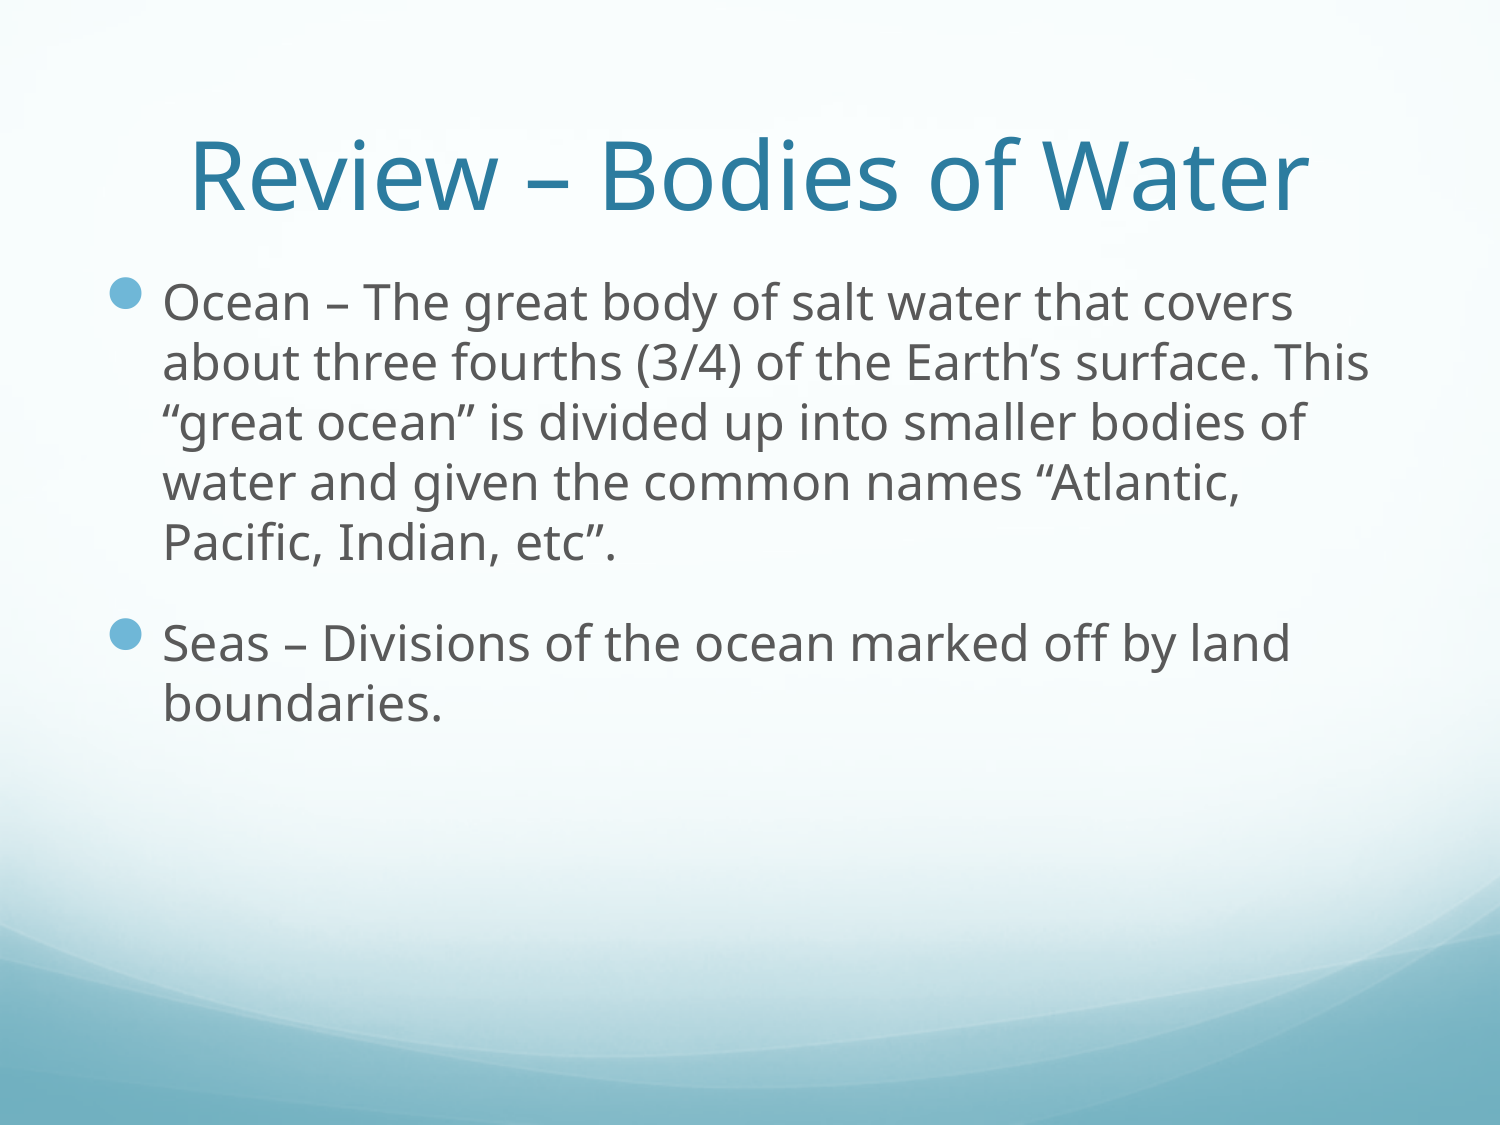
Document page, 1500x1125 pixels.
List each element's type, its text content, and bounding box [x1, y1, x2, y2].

title Review – Bodies of Water [90, 17, 1410, 237]
list Ocean – The great body of salt water that covers about three fourths (3/4) of the Earth’s surface. This “great ocean” is divided up into smaller bodies of water and given the common names “Atlantic, Pacific, Indian, etc”. Seas – Divisions of the ocean marked off by land boundaries. [90, 262, 1410, 975]
